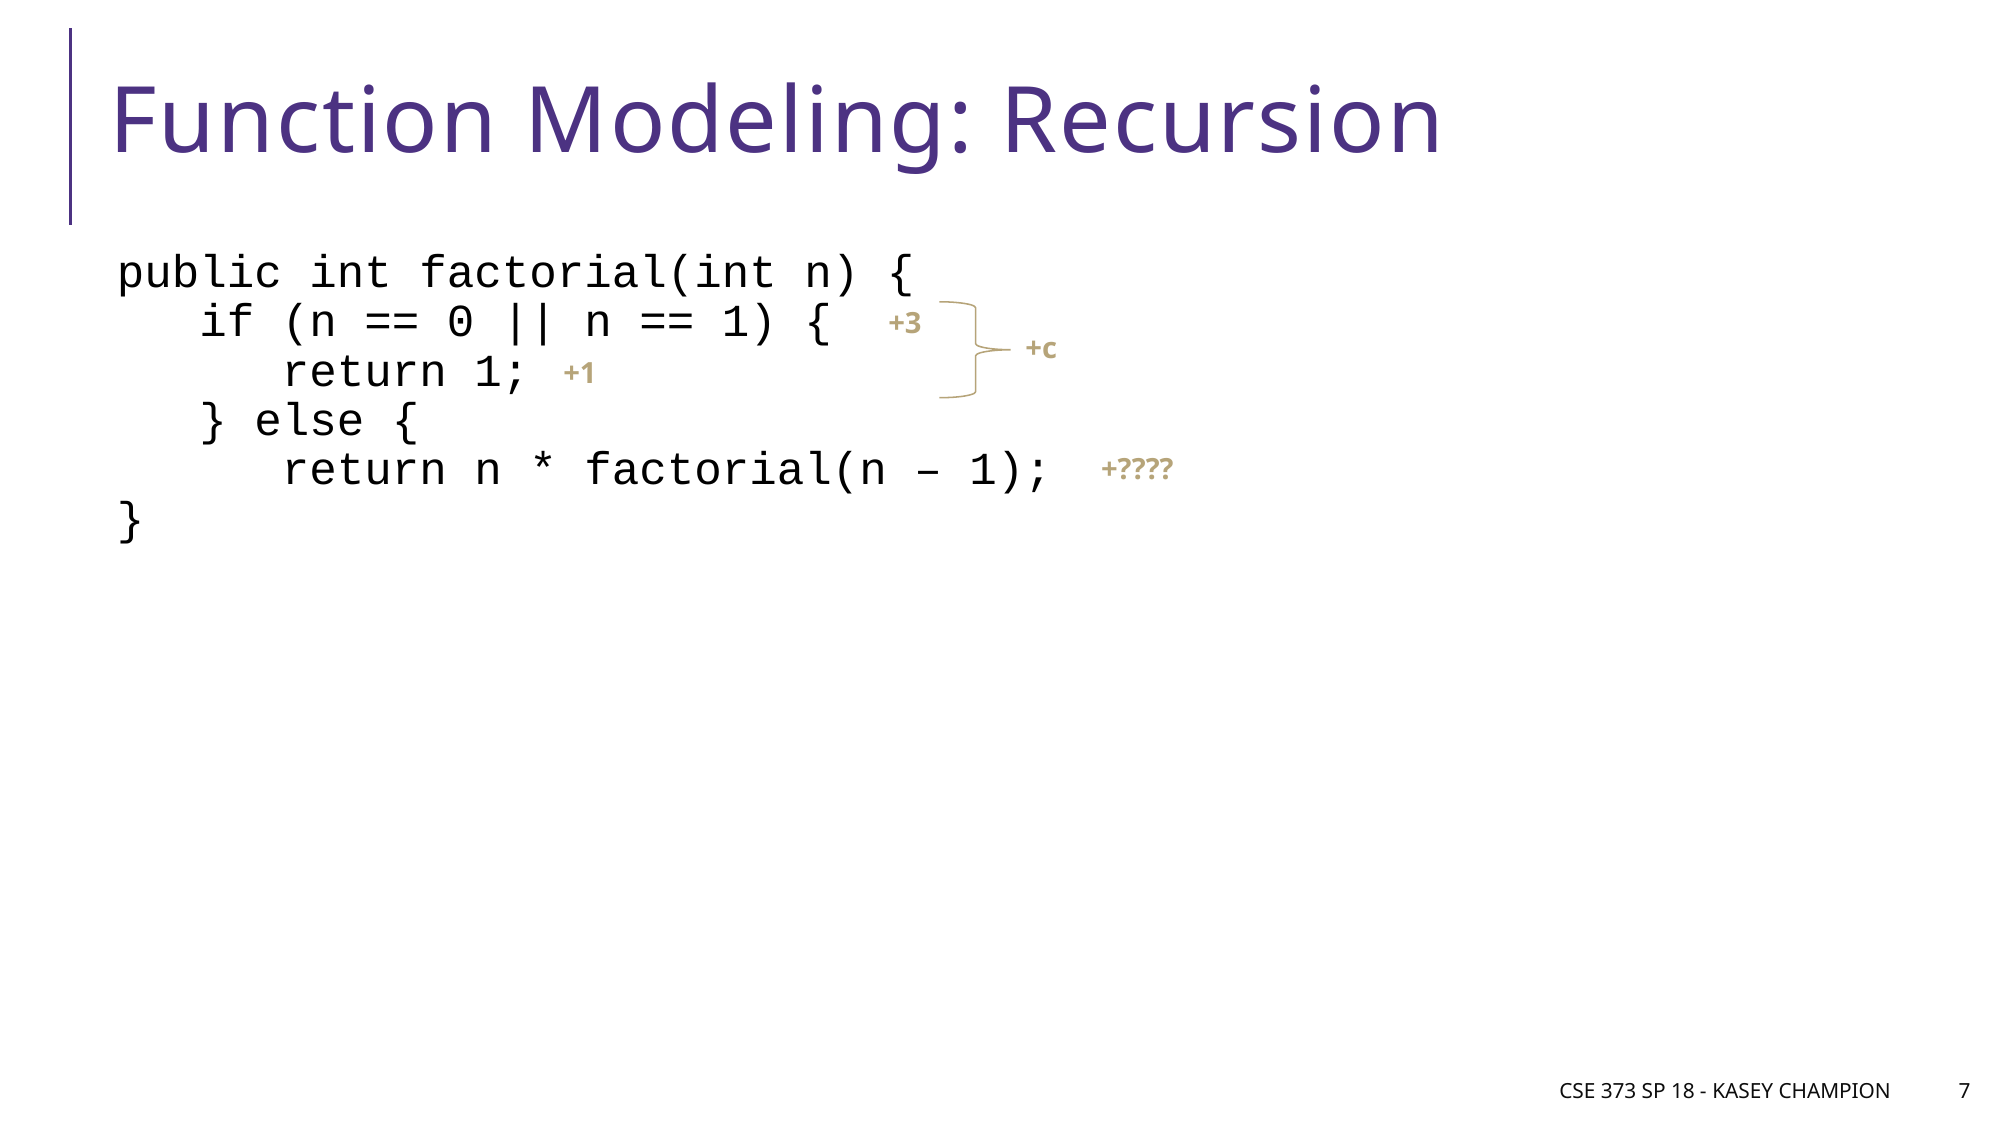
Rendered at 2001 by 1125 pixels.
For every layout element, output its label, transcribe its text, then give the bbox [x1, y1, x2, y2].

footer CSE 373 SP 18 - Kasey Champion [937, 1069, 1906, 1115]
text_box [939, 301, 1010, 399]
text_box +???? [1086, 443, 1189, 494]
text_box +3 [873, 296, 937, 347]
list public int factorial(int n) { if (n == 0 || n == 1) { return 1; } else { return n * factorial(n – 1); } [94, 240, 1930, 568]
title Function Modeling: Recursion [94, 43, 1930, 210]
text_box +1 [548, 347, 612, 397]
text_box +c [1010, 321, 1073, 372]
slide_number 7 [1916, 1069, 1986, 1115]
